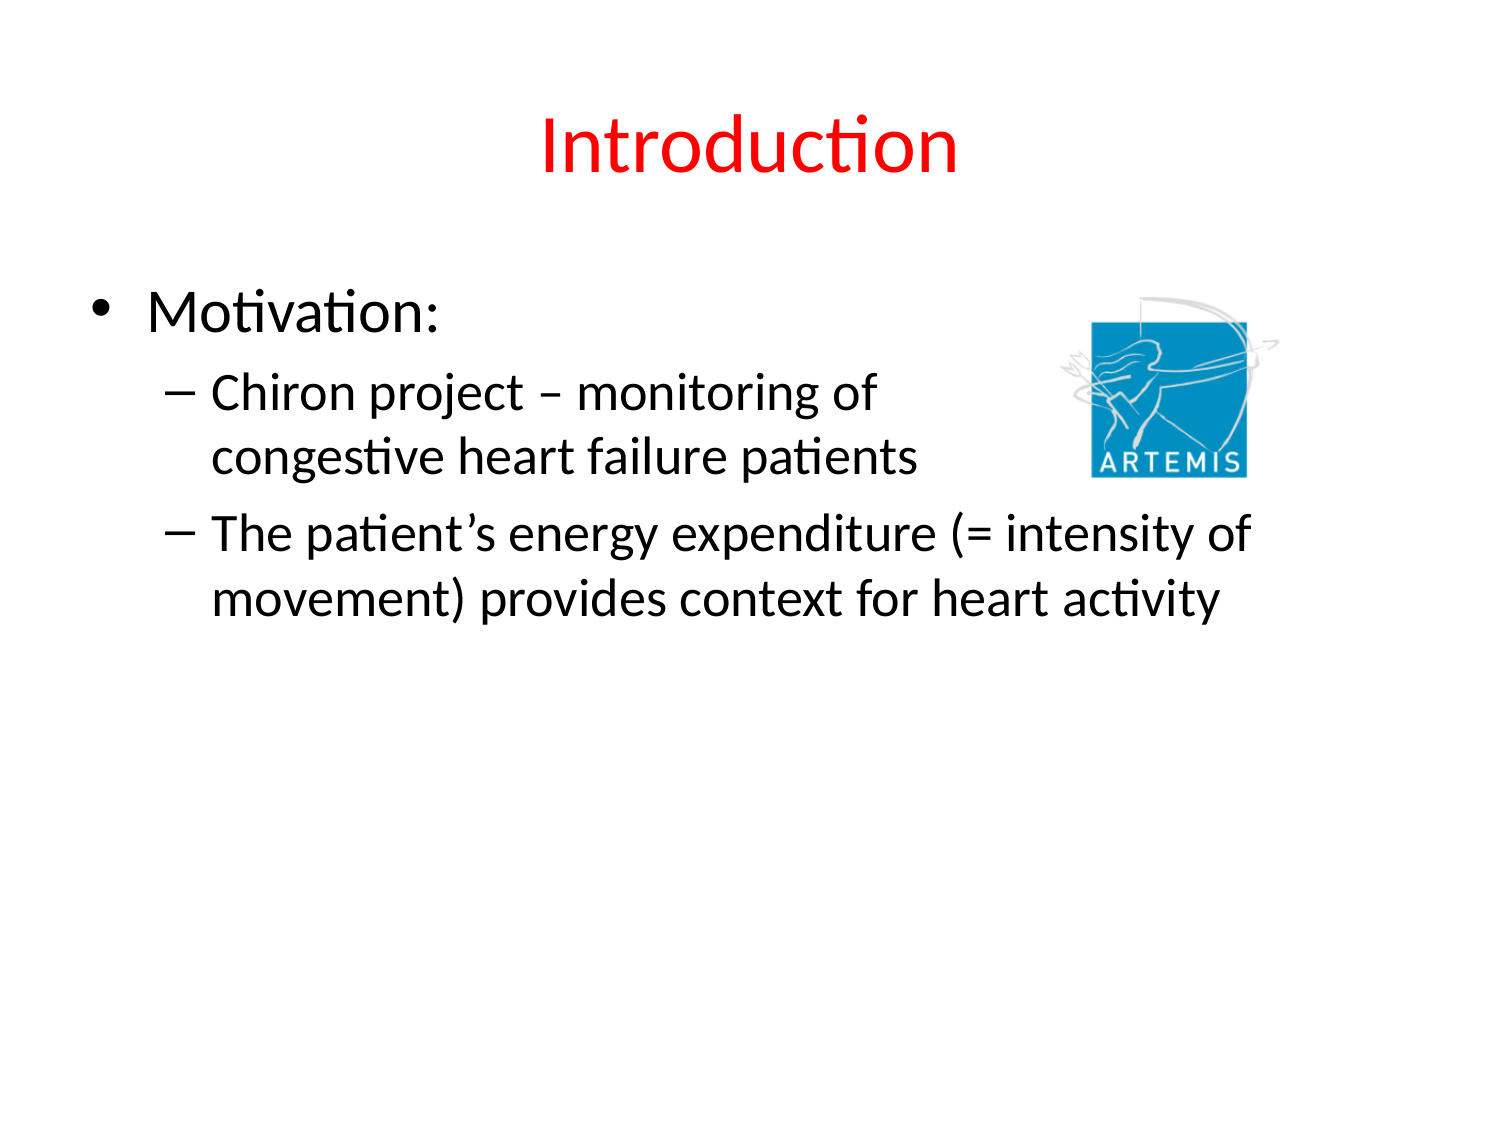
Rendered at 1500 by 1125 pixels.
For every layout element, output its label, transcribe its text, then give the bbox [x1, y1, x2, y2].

picture [1056, 294, 1282, 479]
title Introduction [75, 45, 1425, 233]
list Motivation: Chiron project – monitoring of congestive heart failure patients The patient’s energy expenditure (= intensity of movement) provides context for heart activity [75, 262, 1425, 1005]
